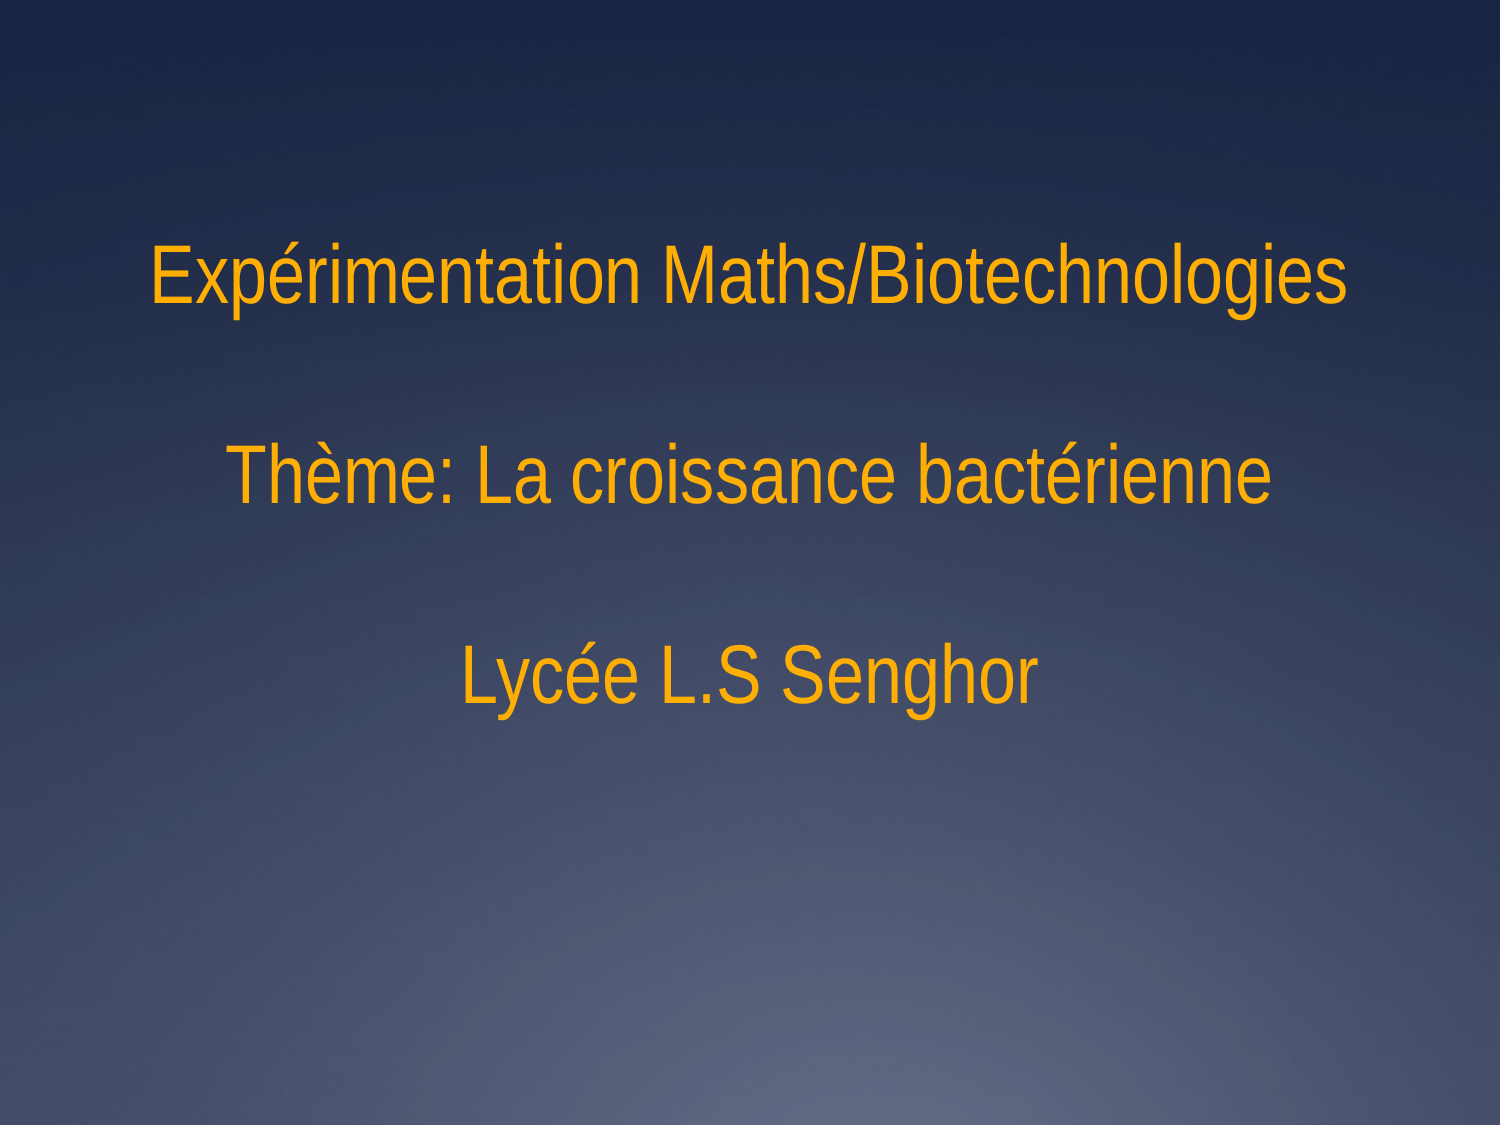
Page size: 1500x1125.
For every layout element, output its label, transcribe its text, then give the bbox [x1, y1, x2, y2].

title Expérimentation Maths/Biotechnologies Thème: La croissance bactérienne Lycée L.S Senghor [75, 212, 1425, 400]
